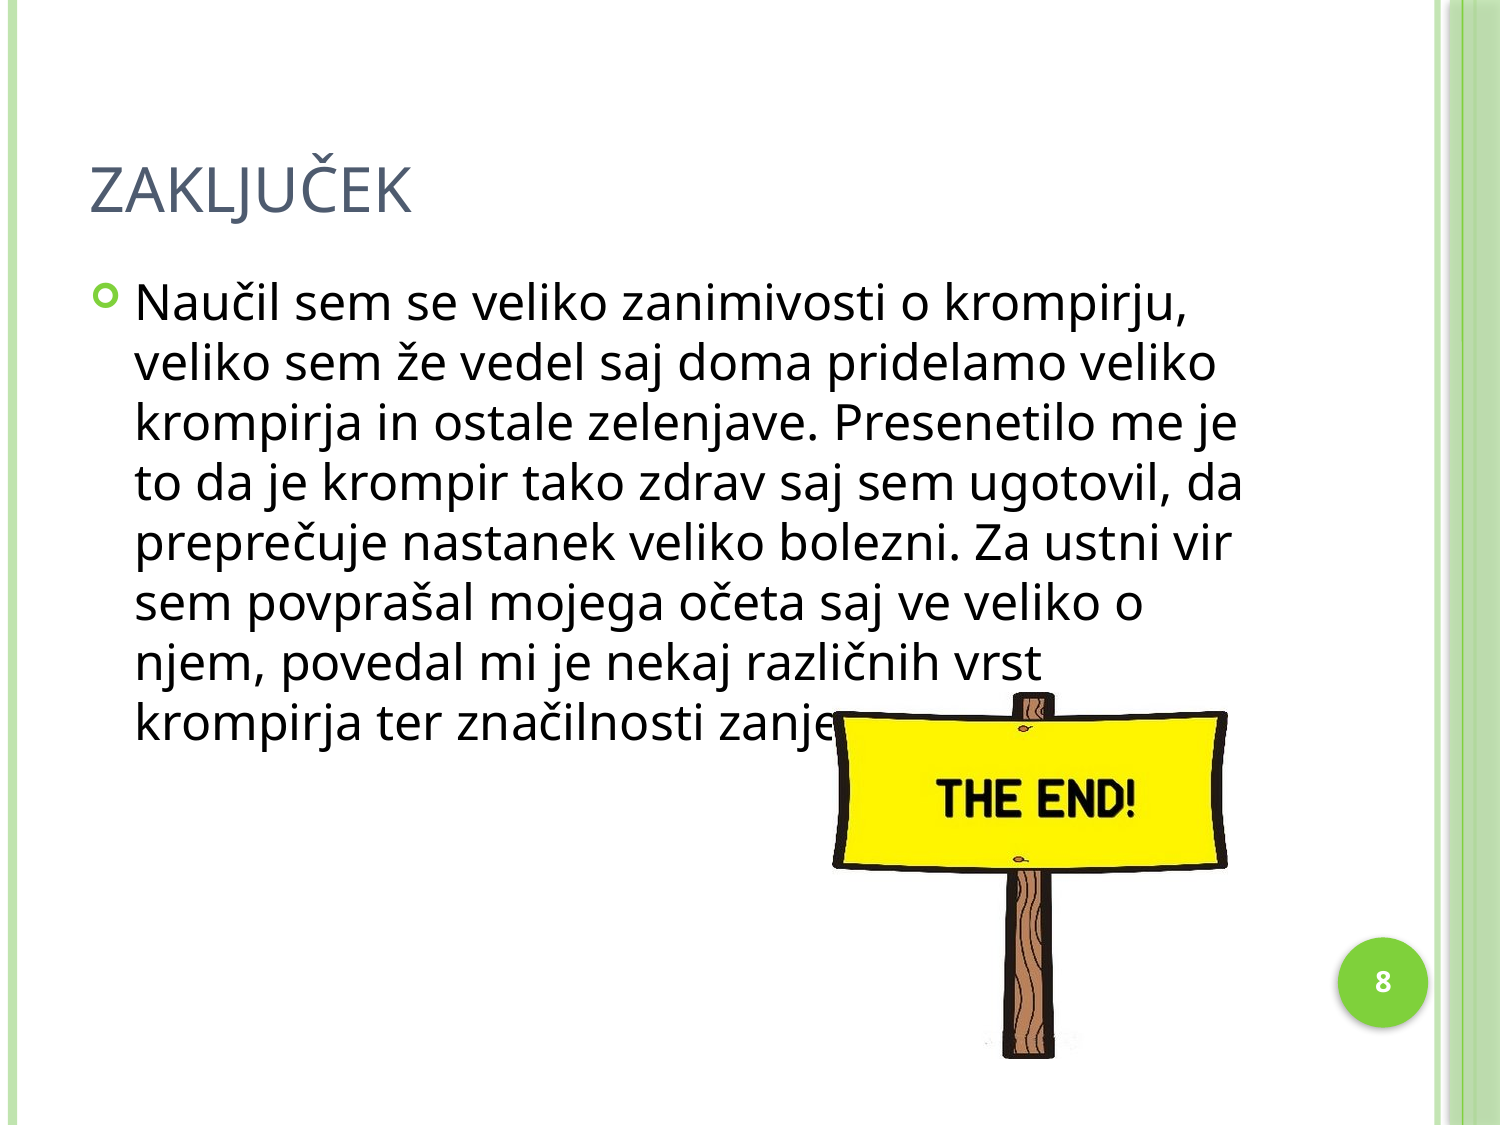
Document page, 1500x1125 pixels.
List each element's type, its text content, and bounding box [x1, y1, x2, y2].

title Zaključek [75, 45, 1300, 233]
picture [832, 691, 1229, 1059]
list Naučil sem se veliko zanimivosti o krompirju, veliko sem že vedel saj doma pridelamo veliko krompirja in ostale zelenjave. Presenetilo me je to da je krompir tako zdrav saj sem ugotovil, da preprečuje nastanek veliko bolezni. Za ustni vir sem povprašal mojega očeta saj ve veliko o njem, povedal mi je nekaj različnih vrst krompirja ter značilnosti zanje. [75, 262, 1300, 1062]
slide_number 8 [1333, 940, 1434, 1026]
